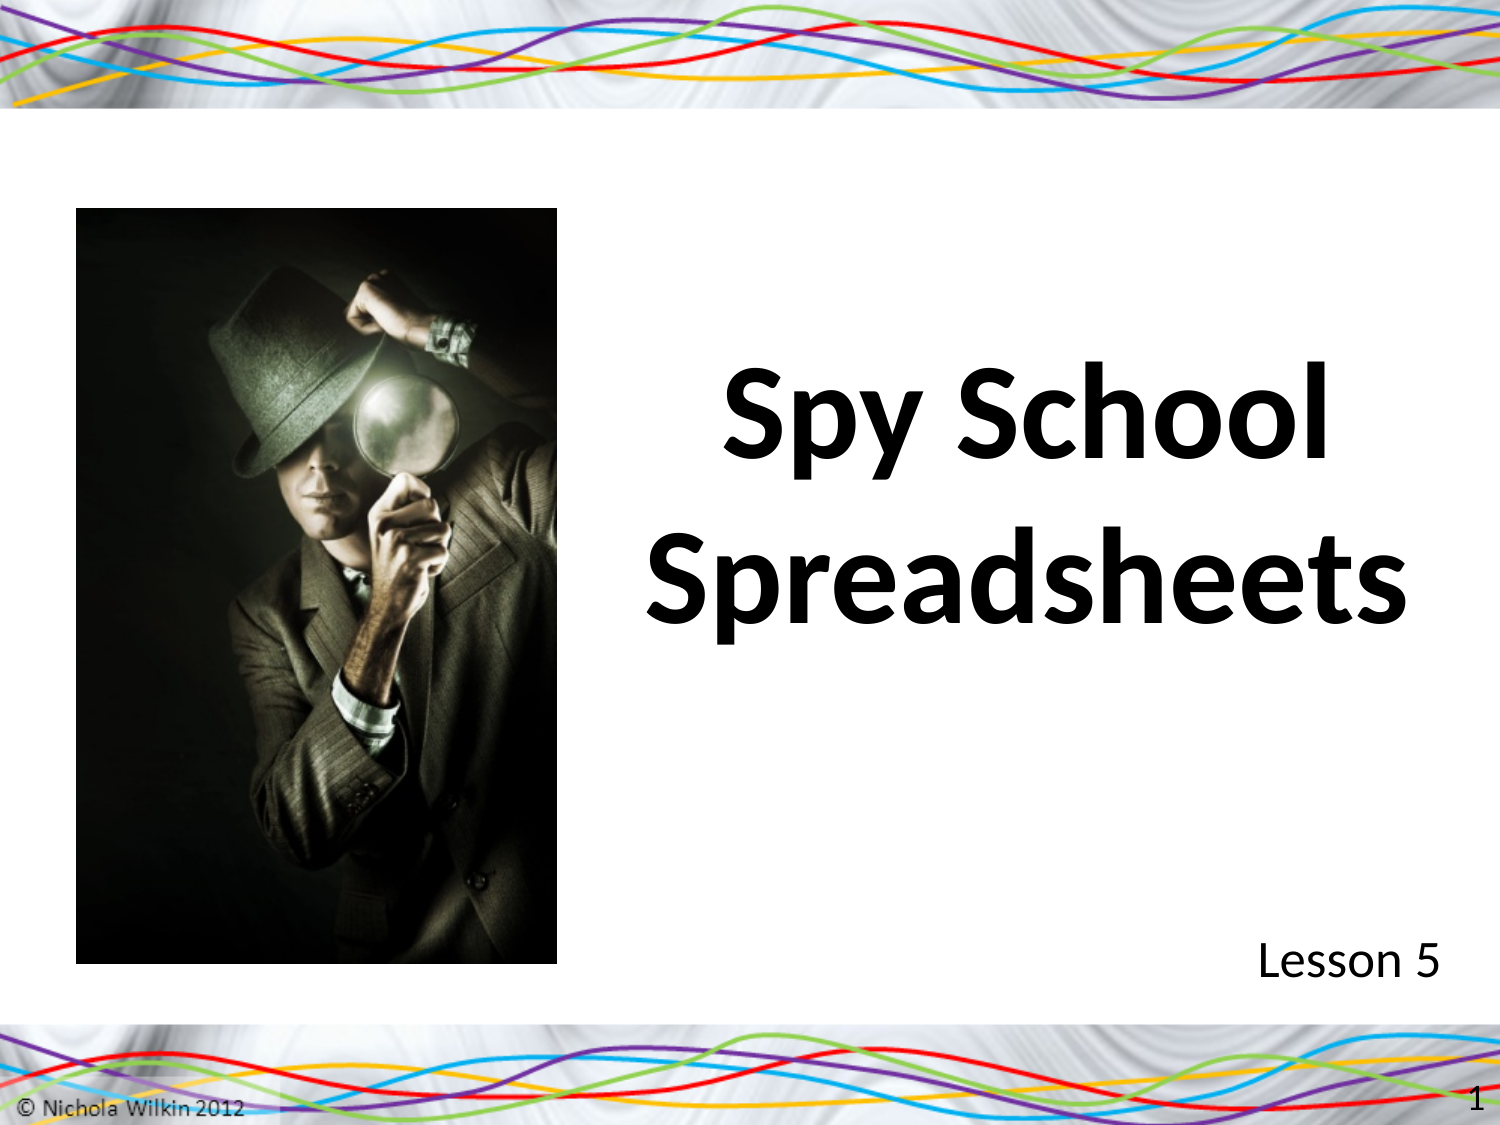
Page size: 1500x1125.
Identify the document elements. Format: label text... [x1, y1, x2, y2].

title Spy School Spreadsheets [620, 267, 1436, 705]
subtitle Lesson 5 [1199, 916, 1500, 996]
picture [0, 0, 1500, 1125]
slide_number 1 [1149, 1065, 1500, 1125]
